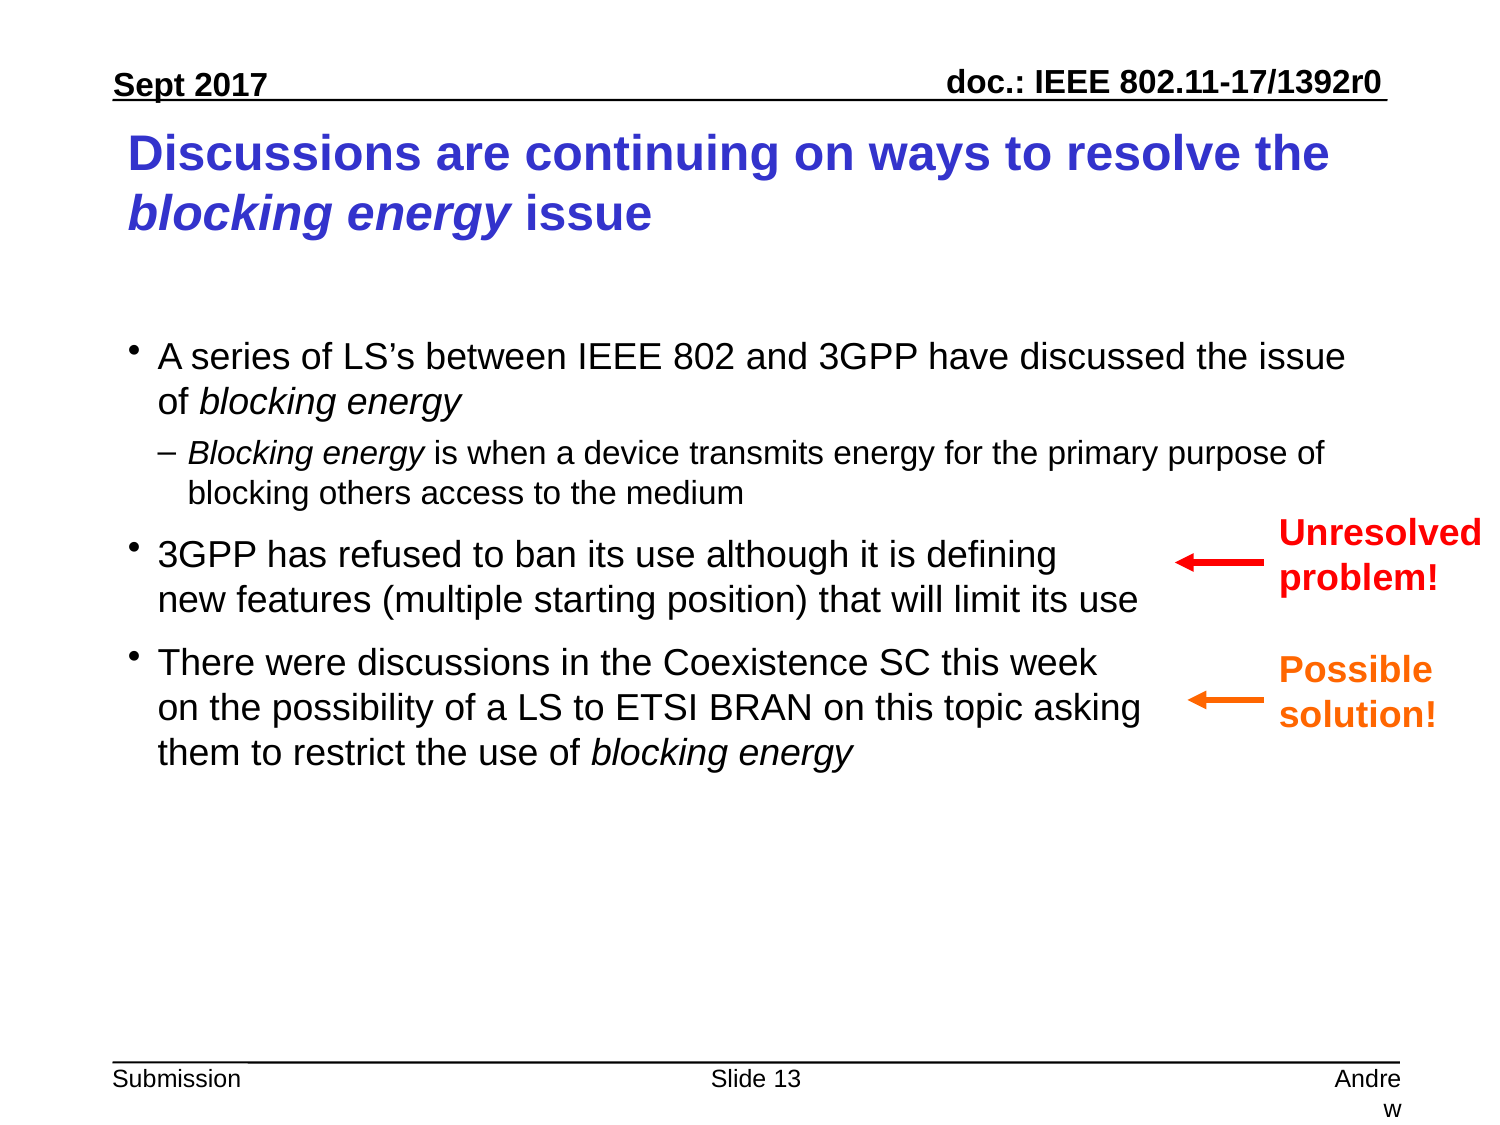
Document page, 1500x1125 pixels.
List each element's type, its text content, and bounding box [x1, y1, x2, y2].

list A series of LS’s between IEEE 802 and 3GPP have discussed the issue of blocking energy Blocking energy is when a device transmits energy for the primary purpose of blocking others access to the medium 3GPP has refused to ban its use although it is defining new features (multiple starting position) that will limit its use There were discussions in the Coexistence SC this week on the possibility of a LS to ETSI BRAN on this topic asking them to restrict the use of blocking energy [112, 324, 1388, 1000]
footer Andrew Myles, Cisco [1320, 1061, 1402, 1093]
slide_number Slide 13 [709, 1061, 803, 1093]
text_box Unresolved problem! [1263, 500, 1500, 625]
text_box Possible solution! [1263, 637, 1463, 763]
title Discussions are continuing on ways to resolve the blocking energy issue [112, 112, 1388, 288]
